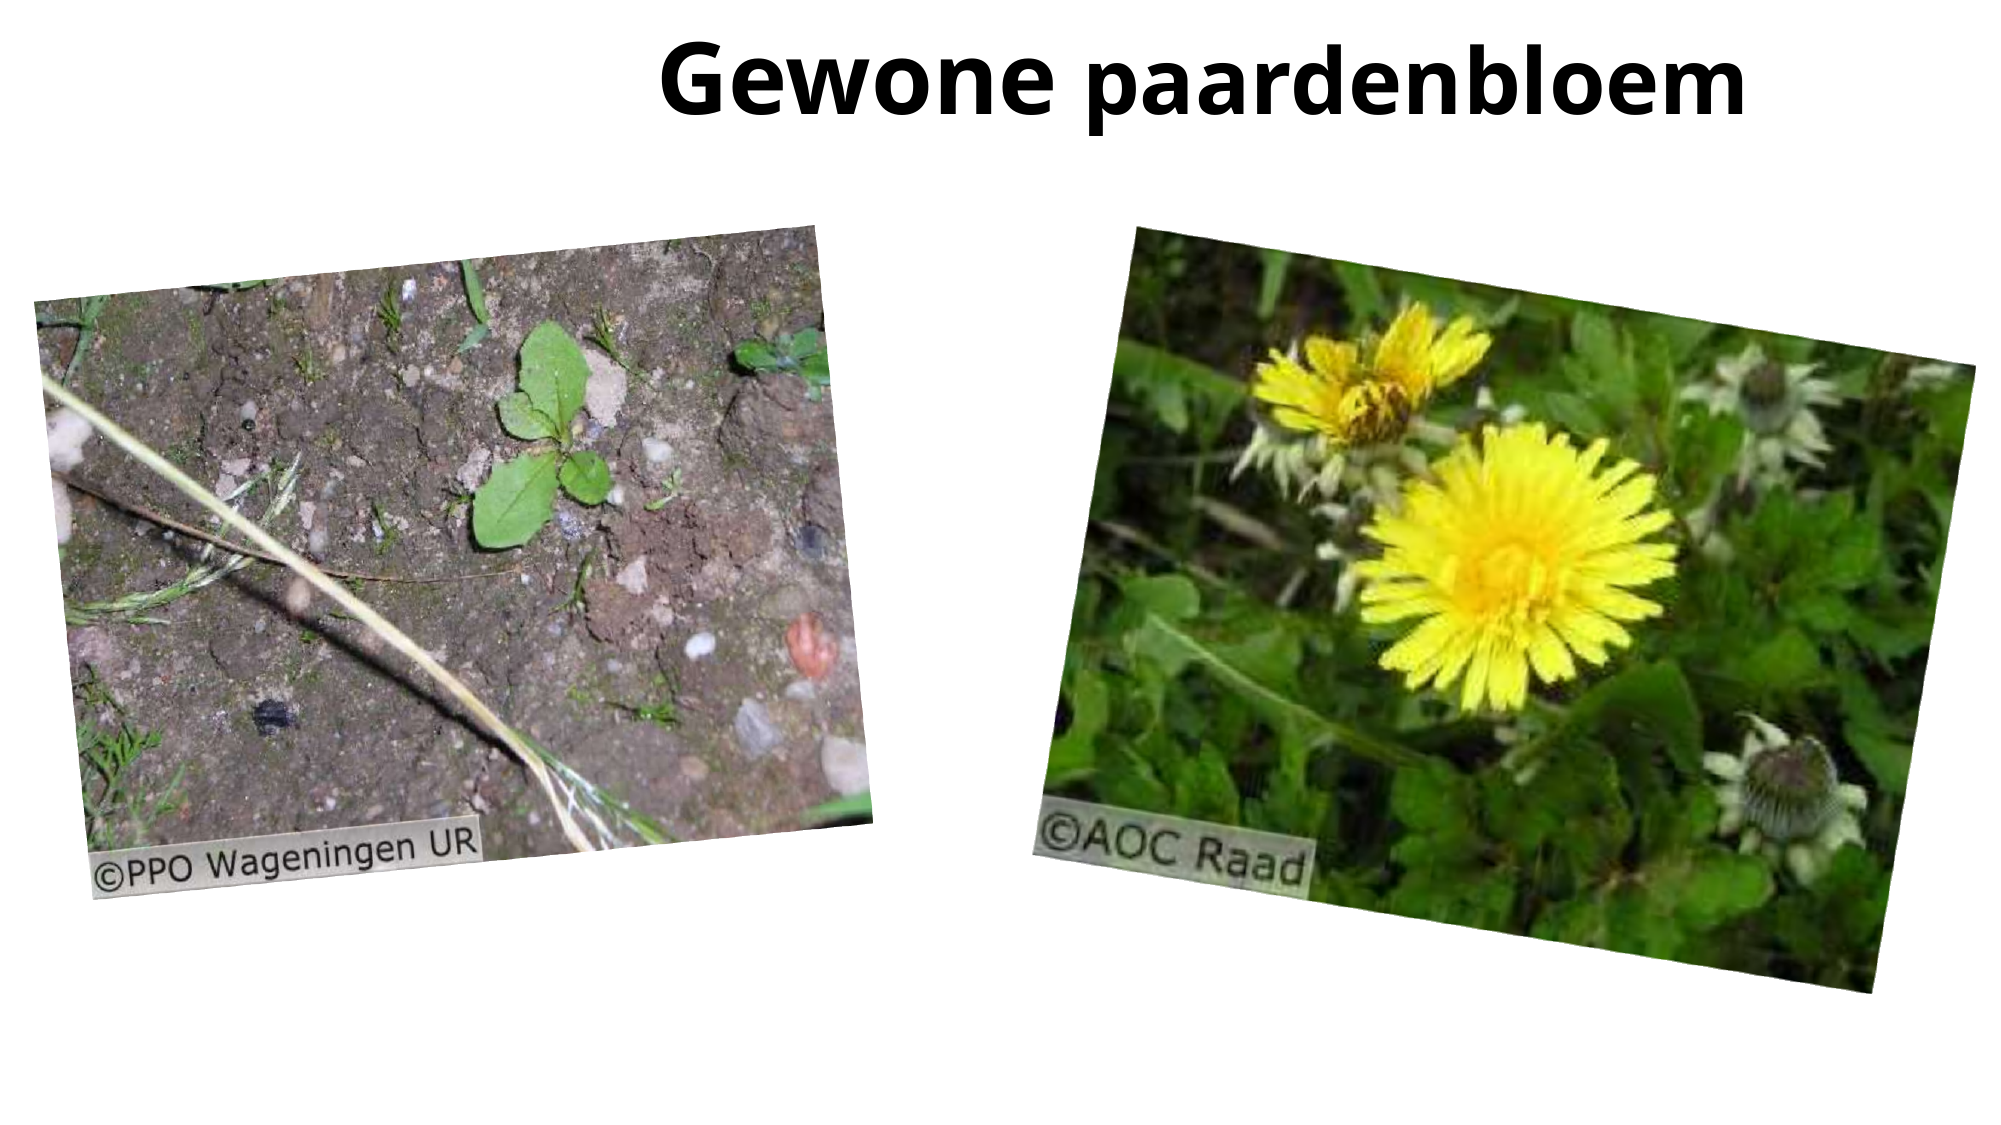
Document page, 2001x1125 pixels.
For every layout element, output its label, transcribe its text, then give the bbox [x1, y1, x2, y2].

picture [90, 864, 452, 899]
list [1078, 290, 1930, 928]
picture [1127, 228, 1513, 290]
picture [35, 300, 60, 555]
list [60, 261, 846, 864]
picture [1480, 928, 1883, 993]
title Gewone paardenbloem [641, 0, 2000, 192]
picture [460, 226, 818, 261]
picture [1930, 359, 1975, 636]
picture [846, 553, 873, 826]
picture [1033, 591, 1078, 861]
